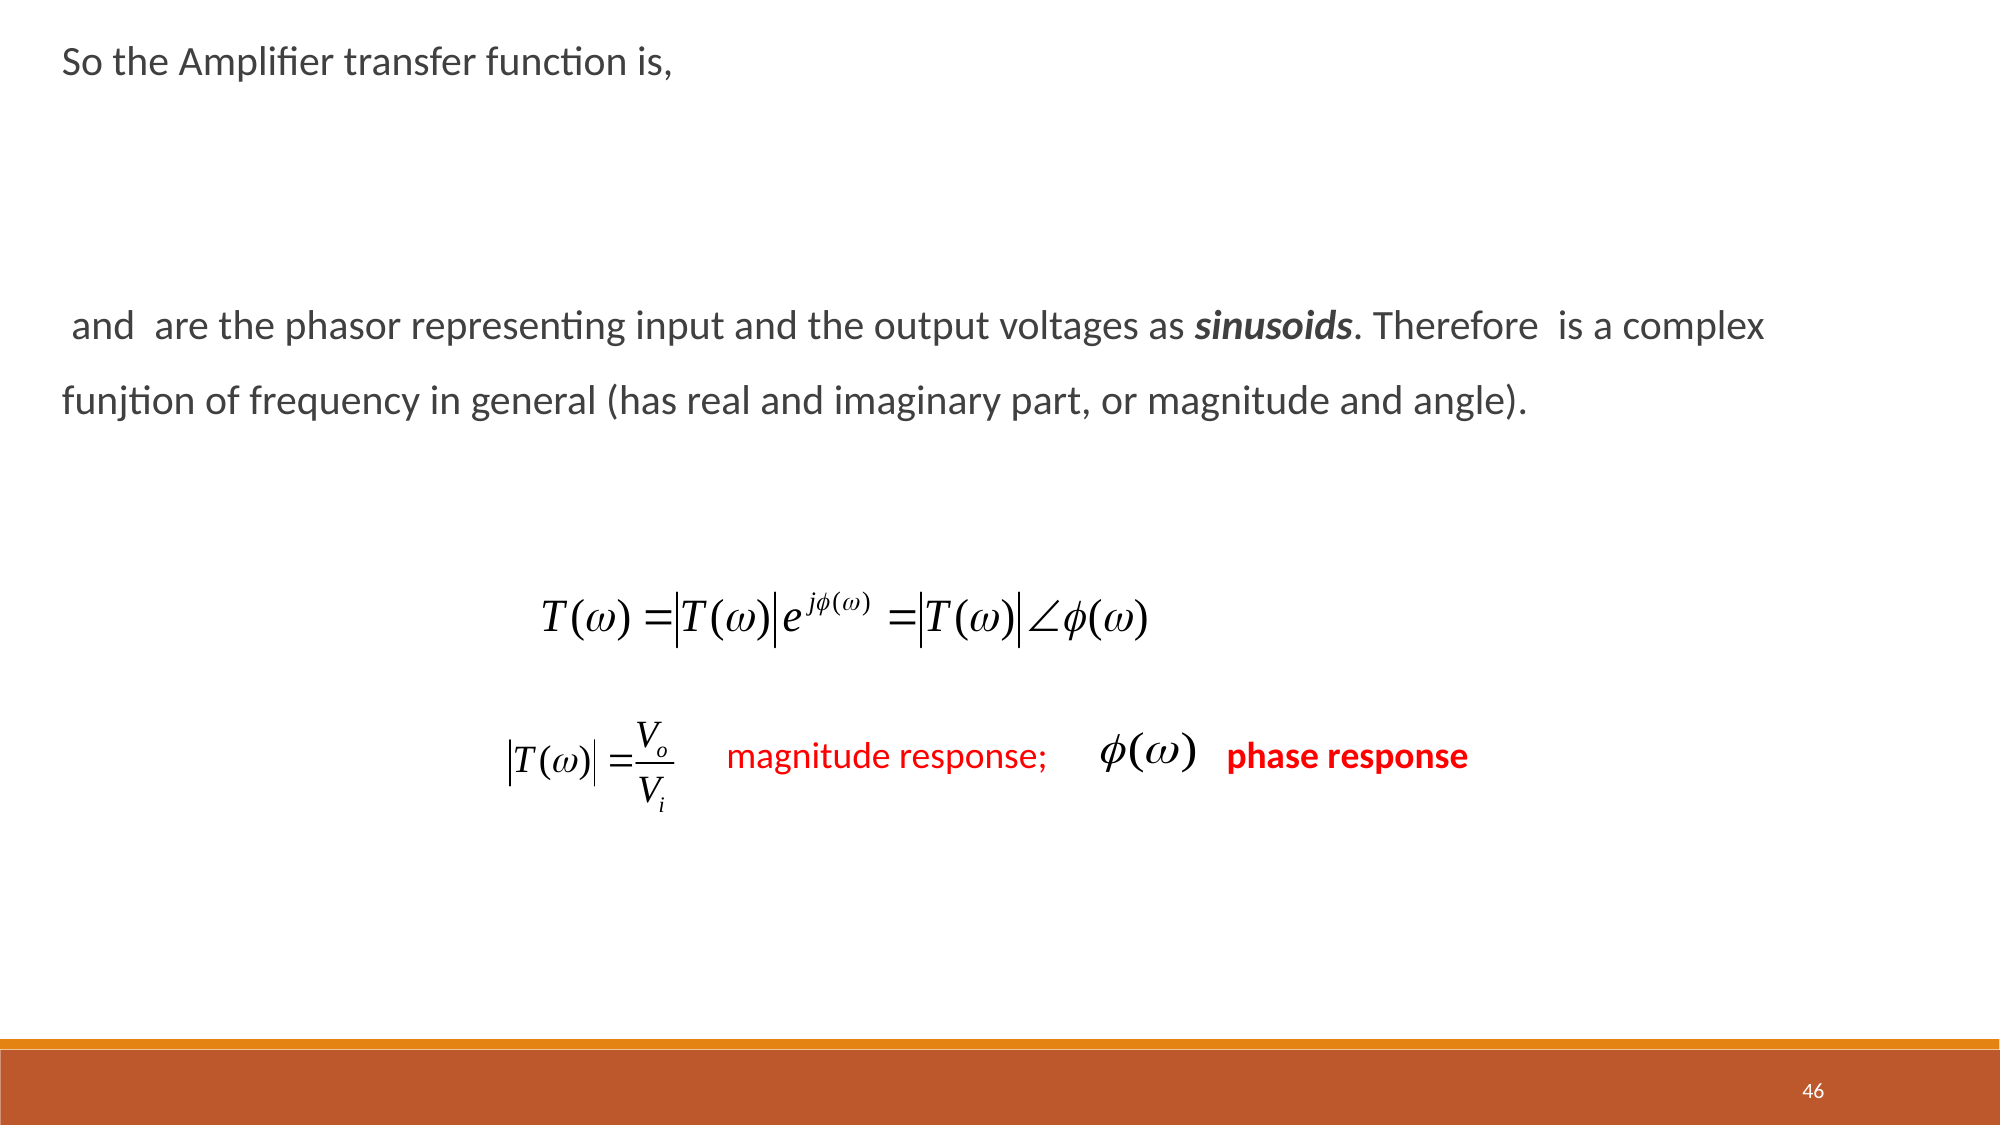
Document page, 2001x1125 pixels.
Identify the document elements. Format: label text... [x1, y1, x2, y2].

text_box phase response [1216, 723, 1484, 784]
text_box magnitude response; [711, 723, 1064, 784]
slide_number 46 [1624, 1059, 1840, 1120]
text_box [1092, 722, 1208, 785]
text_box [501, 709, 683, 822]
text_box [534, 580, 1158, 657]
